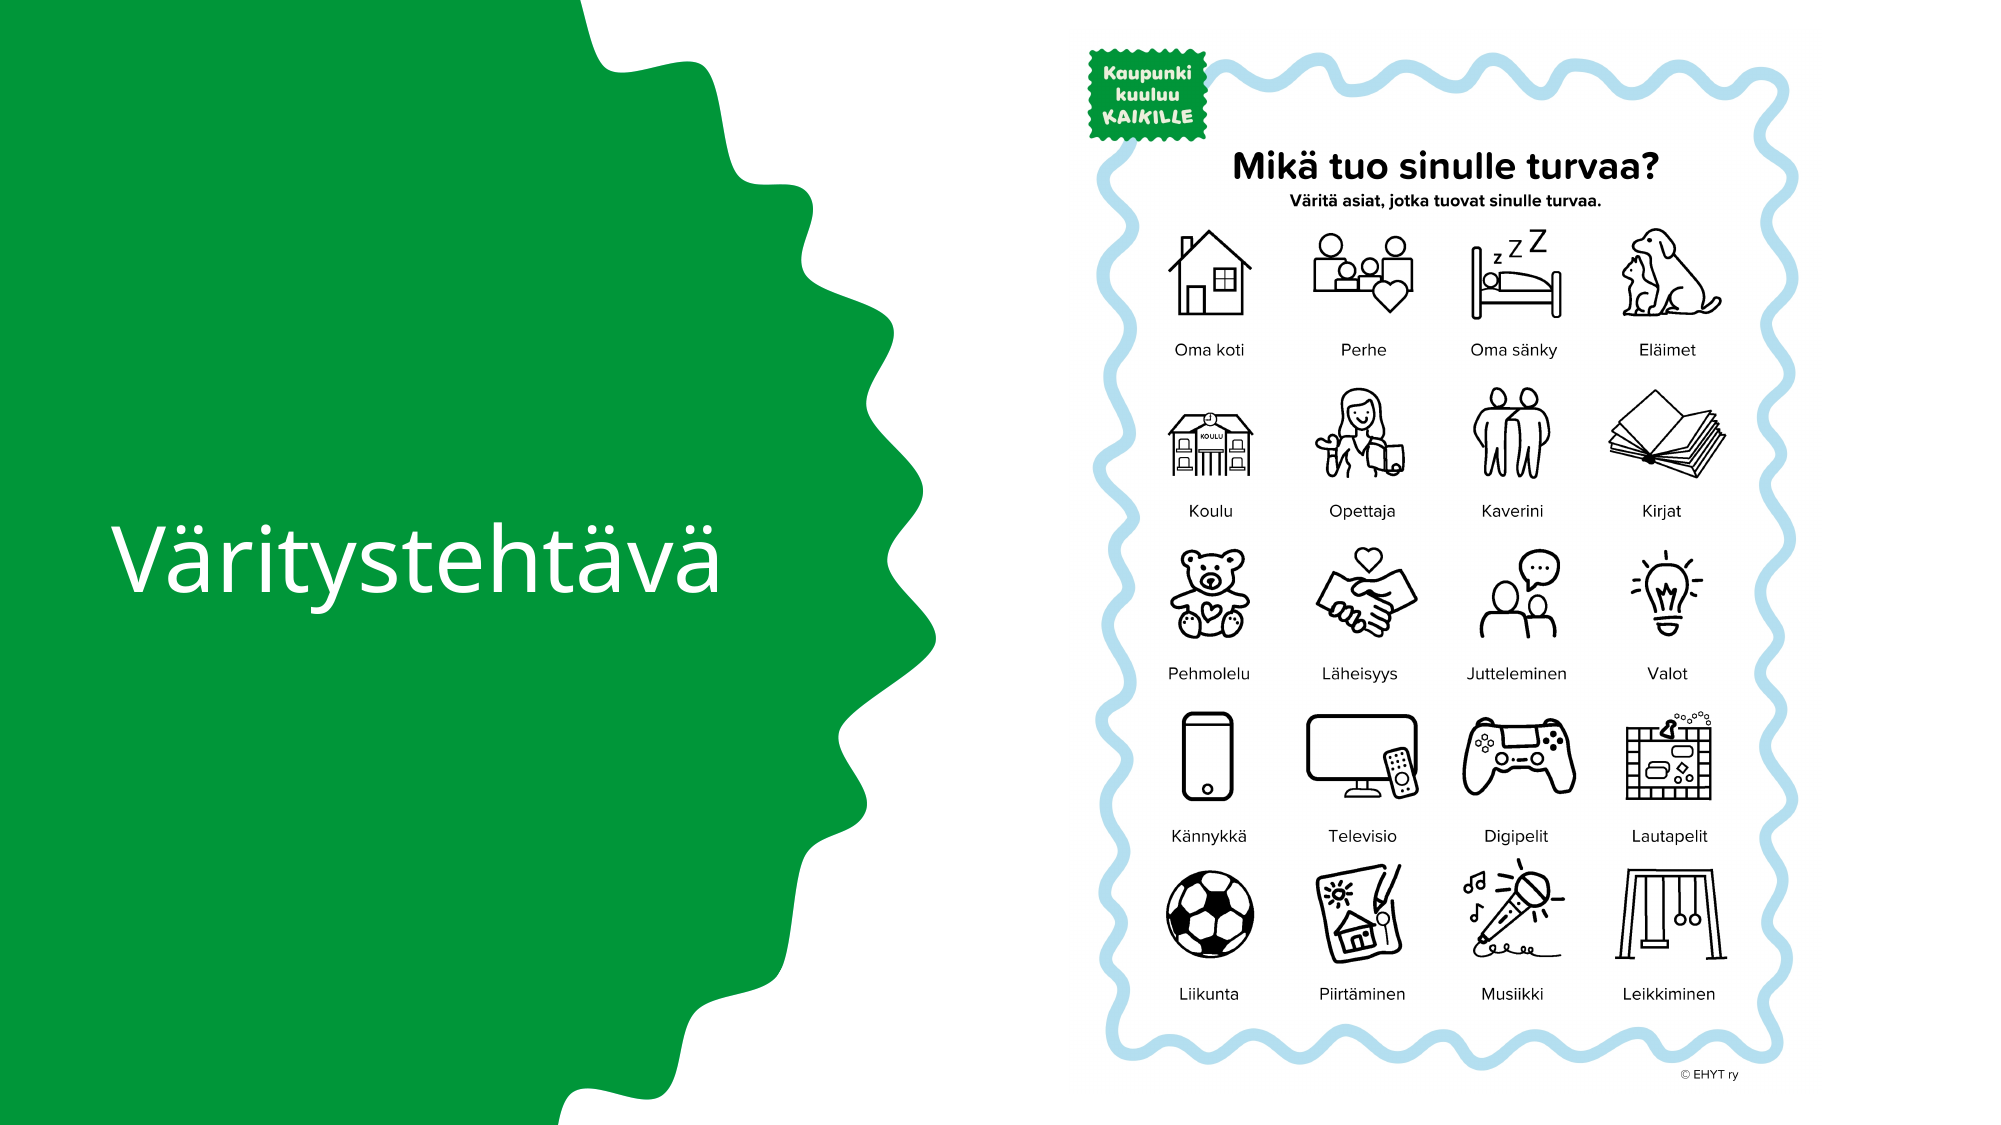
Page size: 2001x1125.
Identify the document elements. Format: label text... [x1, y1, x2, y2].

picture [0, 0, 988, 1125]
title Väritystehtävä [96, 349, 797, 776]
picture [1069, 29, 1822, 1094]
